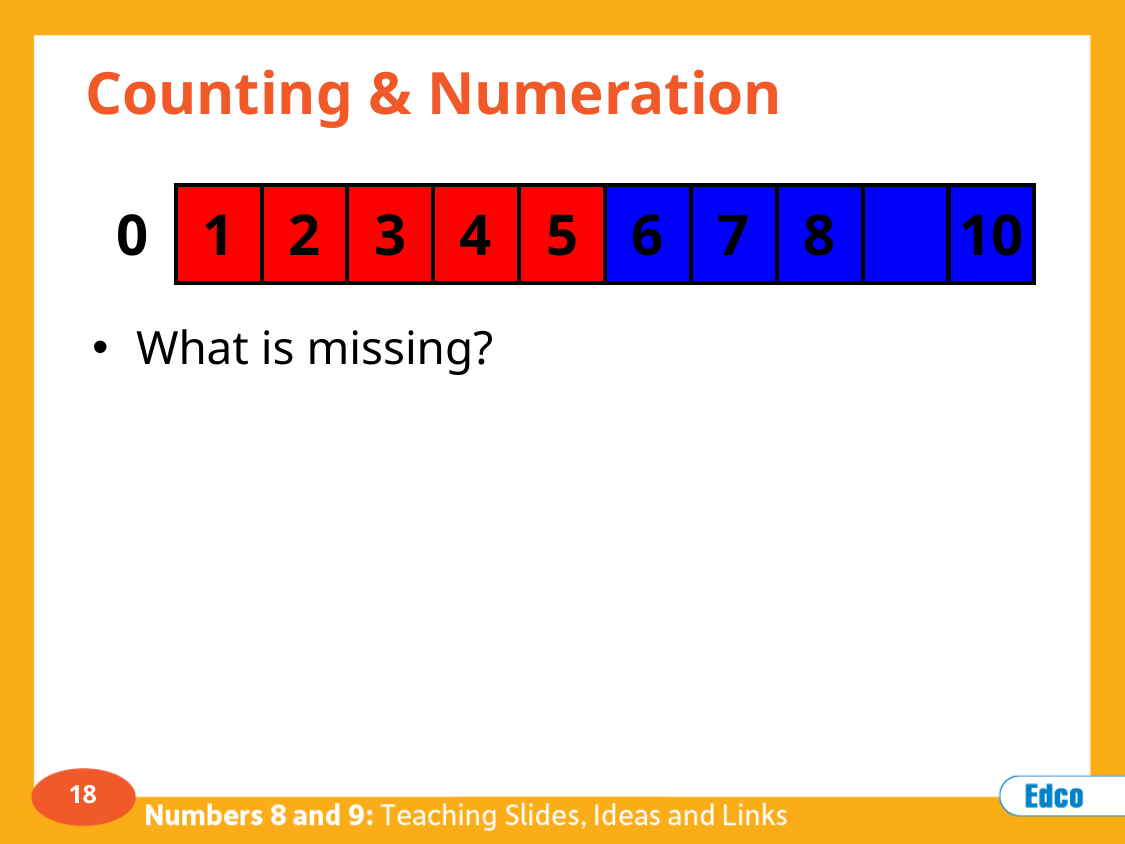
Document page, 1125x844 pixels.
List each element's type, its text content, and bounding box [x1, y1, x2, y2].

table_header 10 [951, 216, 1032, 281]
slide_number 18 [35, 773, 130, 819]
table_header 5 [521, 216, 603, 281]
table_header 3 [349, 216, 431, 281]
picture [0, 0, 1125, 844]
table_header 2 [264, 216, 345, 281]
list What is missing? [77, 317, 1048, 745]
table_header 4 [435, 216, 517, 281]
table_header [865, 216, 946, 281]
table_header 8 [779, 216, 861, 281]
table_header 0 [92, 216, 174, 281]
title Counting & Numeration [74, 52, 1045, 216]
table_header 7 [693, 216, 775, 281]
table_header 1 [178, 216, 260, 281]
table_header 6 [607, 216, 689, 281]
